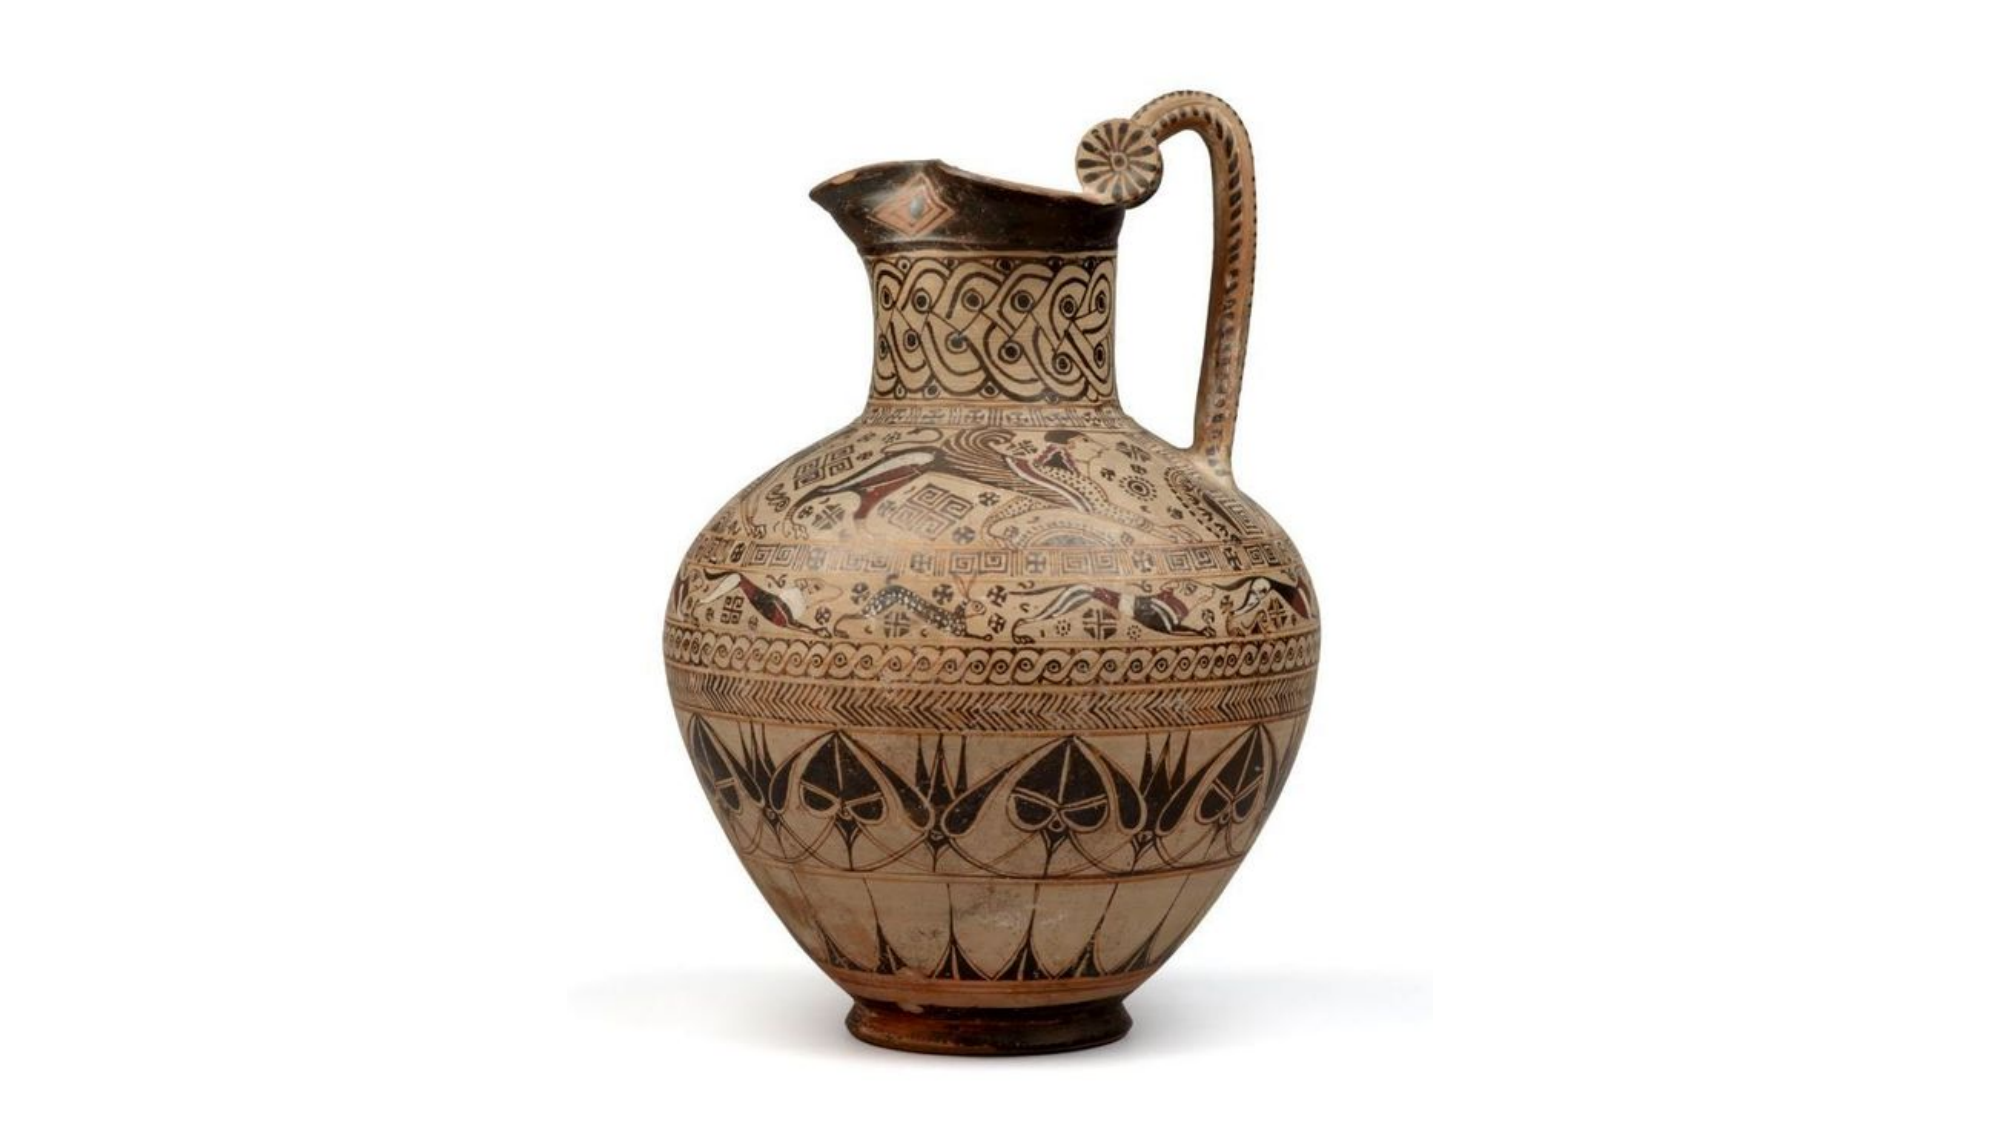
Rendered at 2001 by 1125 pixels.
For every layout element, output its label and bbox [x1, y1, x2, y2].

picture [567, 0, 1433, 1125]
